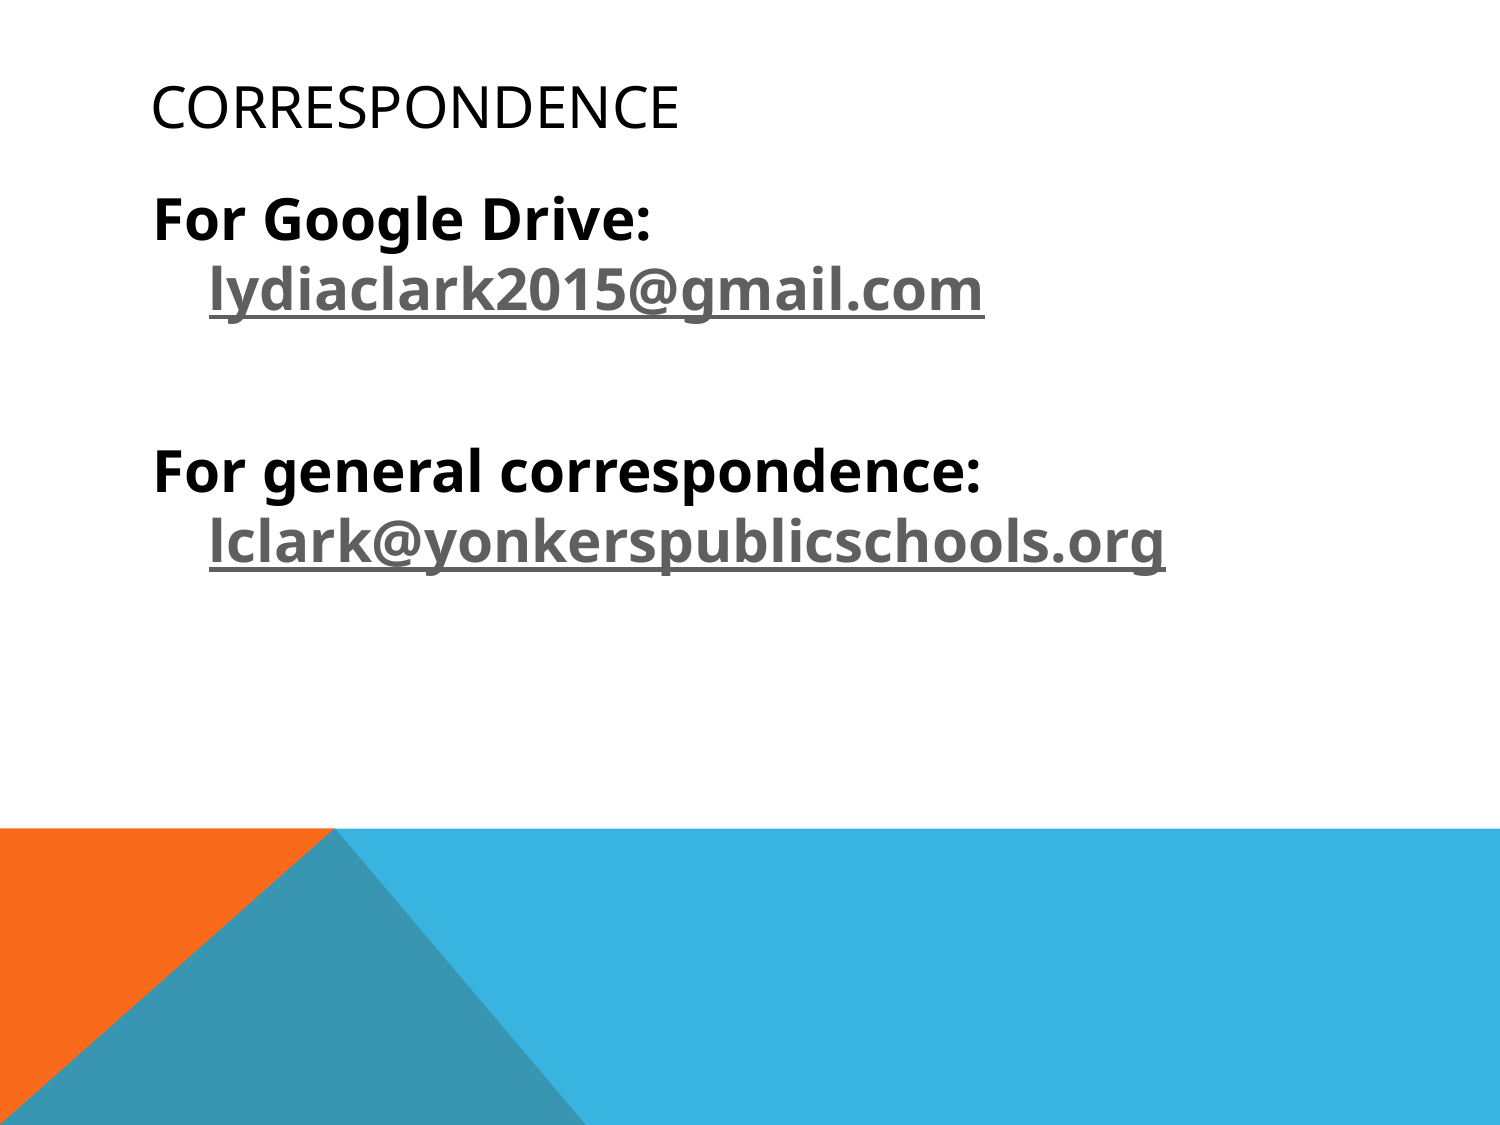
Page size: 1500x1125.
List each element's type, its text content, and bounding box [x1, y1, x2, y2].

list For Google Drive: lydiaclark2015@gmail.com For general correspondence: lclark@yonkerspublicschools.org [137, 174, 1372, 763]
title Correspondence [135, 60, 1369, 150]
